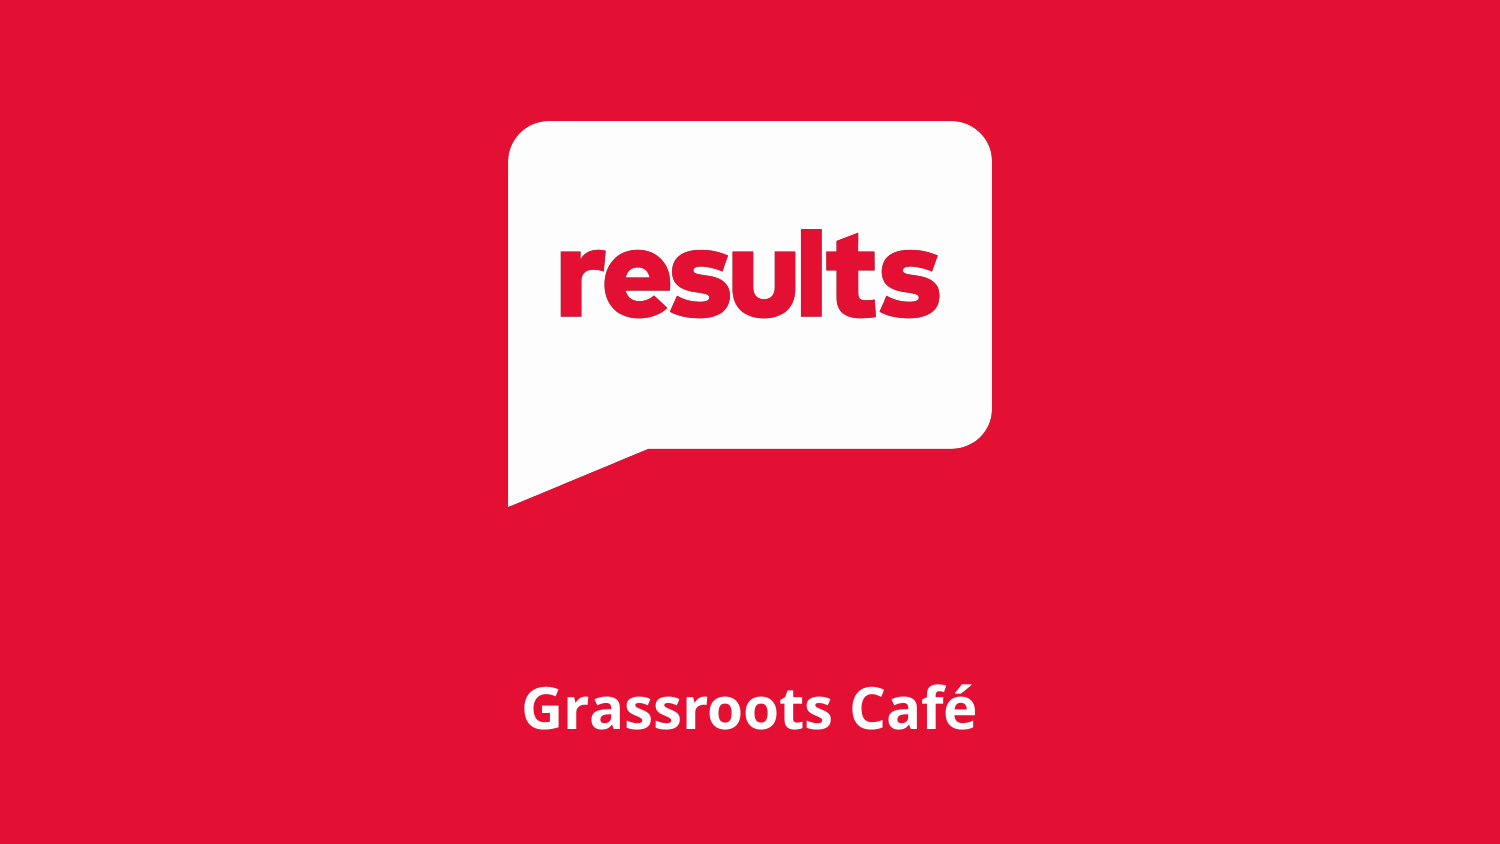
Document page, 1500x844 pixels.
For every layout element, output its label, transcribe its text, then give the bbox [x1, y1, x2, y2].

text_box Grassroots Café [0, 283, 1500, 844]
picture [508, 121, 992, 283]
